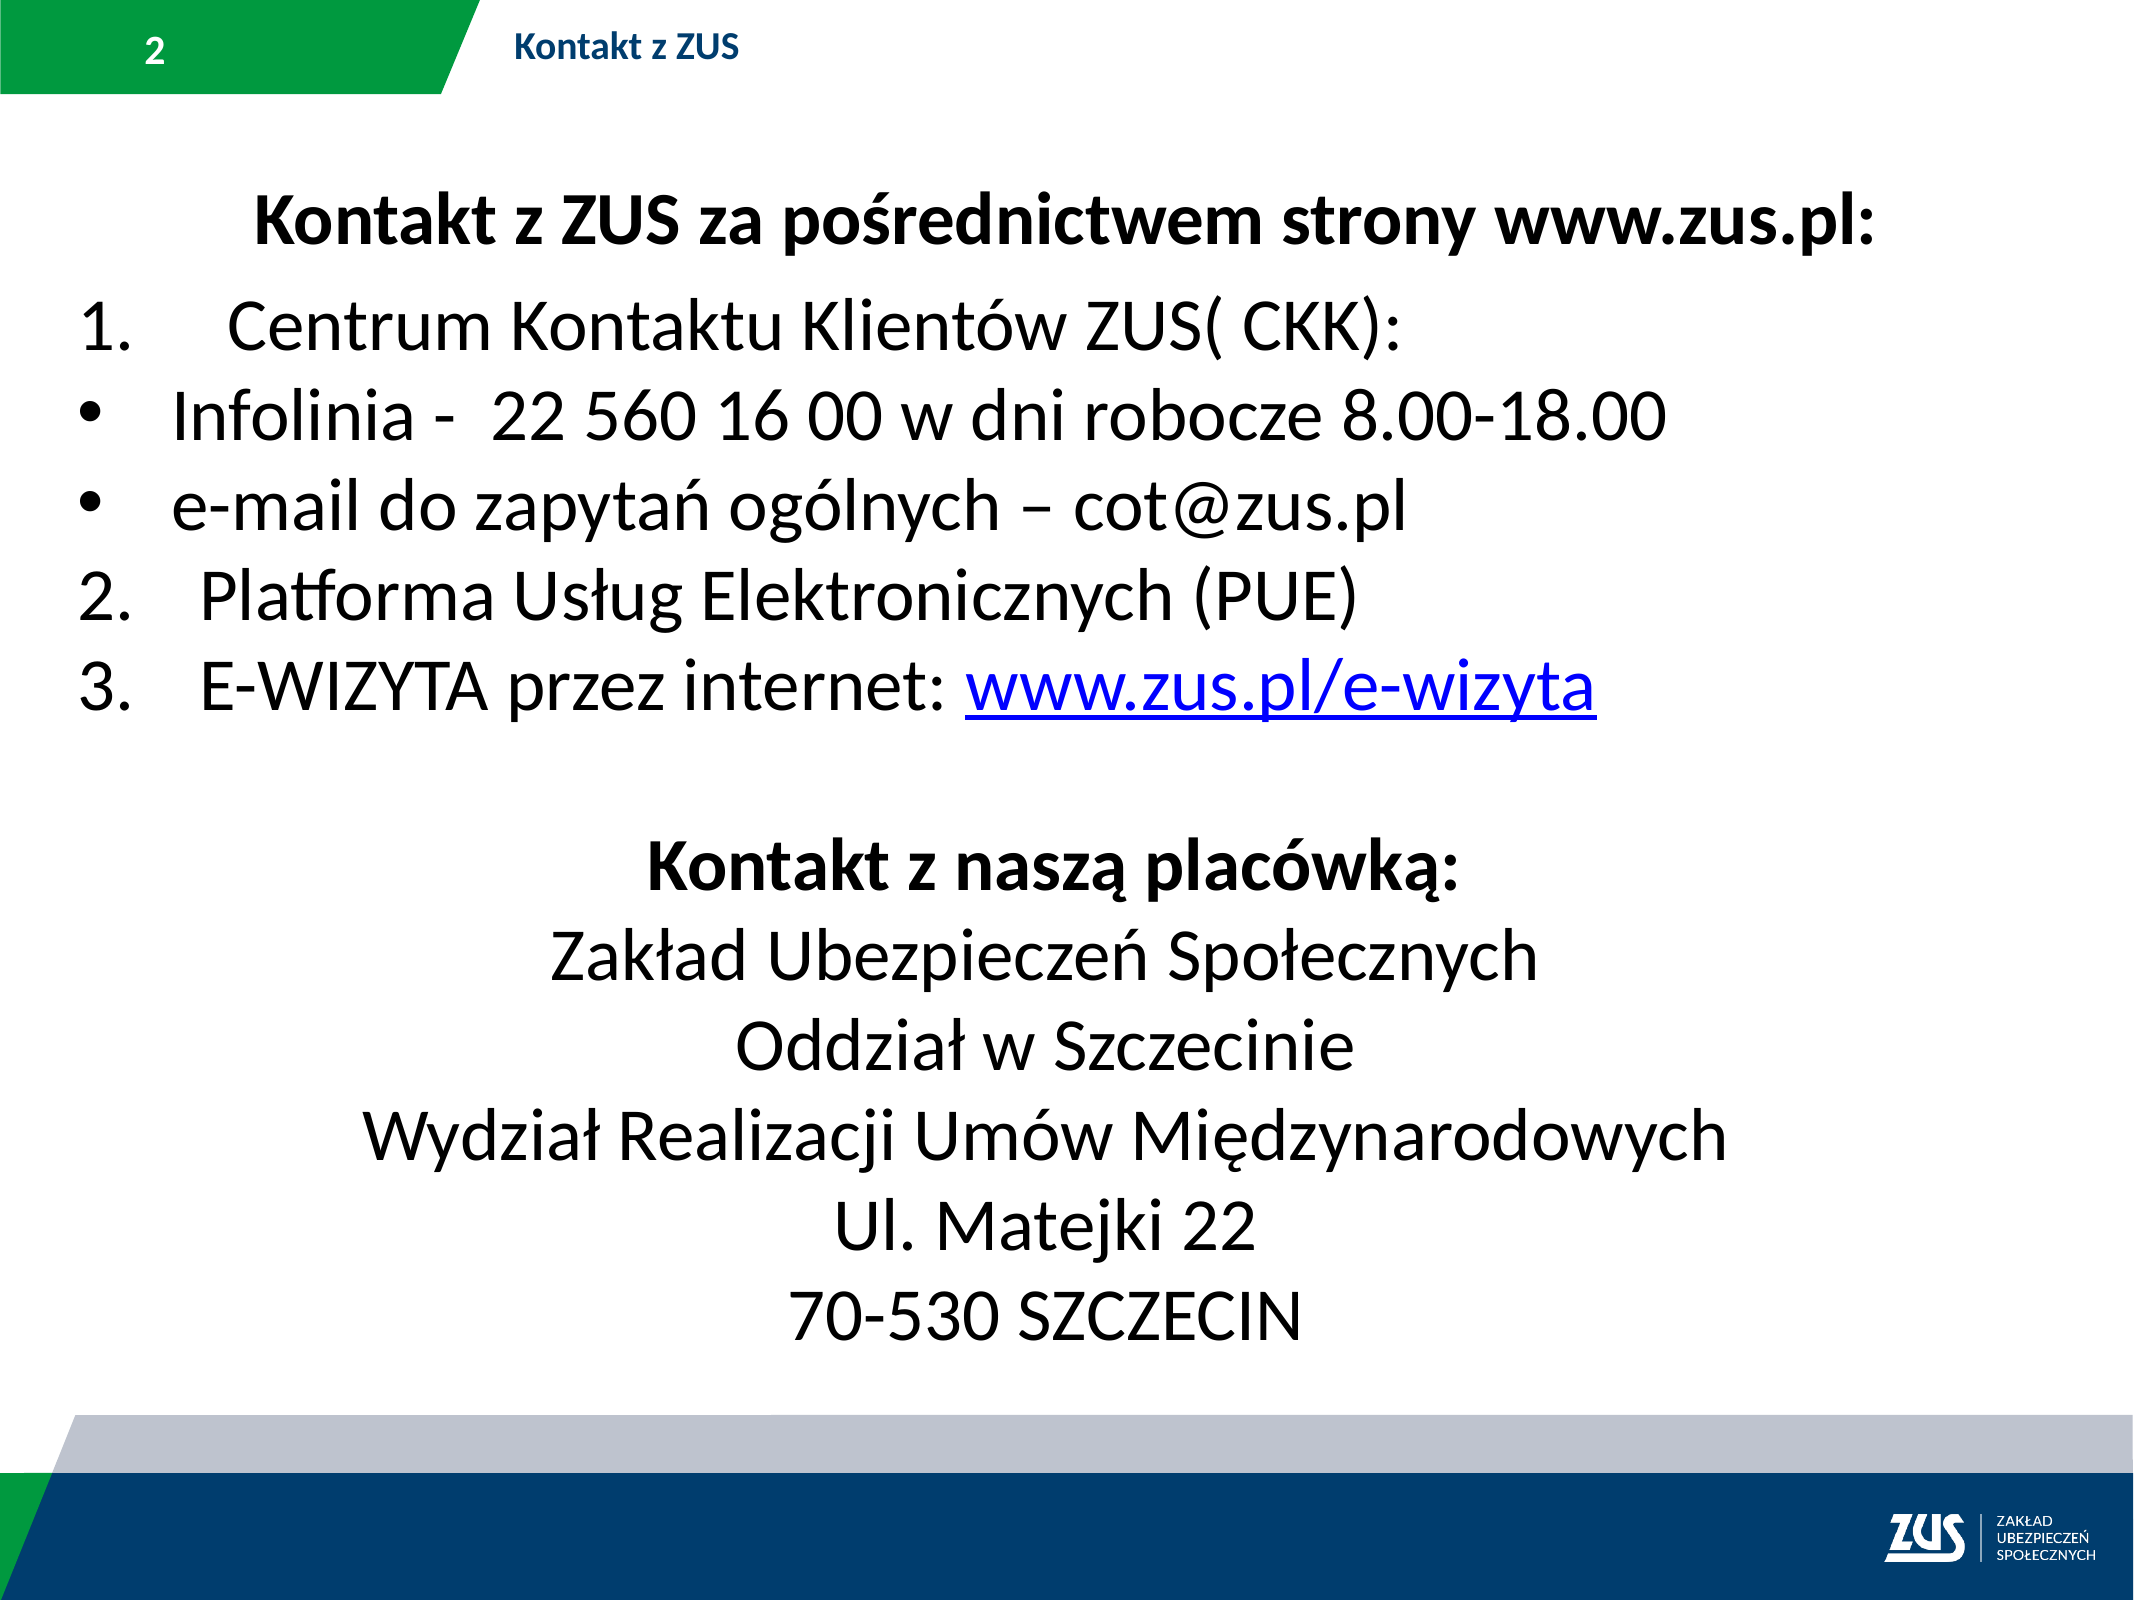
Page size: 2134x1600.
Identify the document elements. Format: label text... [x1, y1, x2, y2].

text_box Kontakt z ZUS za pośrednictwem strony www.zus.pl: [0, 162, 2134, 267]
text_box 1. Centrum Kontaktu Klientów ZUS( CKK): Infolinia - 22 560 16 00 w dni robocze 8.00-18.00 e-mail do zapytań ogólnych – cot@zus.pl Platforma Usług Elektronicznych (PUE) E-WIZYTA przez internet: www.zus.pl/e-wizyta Kontakt z naszą placówką: Zakład Ubezpieczeń Społecznych Oddział w Szczecinie Wydział Realizacji Umów Międzynarodowych Ul. Matejki 22 70-530 SZCZECIN [62, 268, 2030, 1543]
list Kontakt z ZUS [499, 12, 2012, 76]
